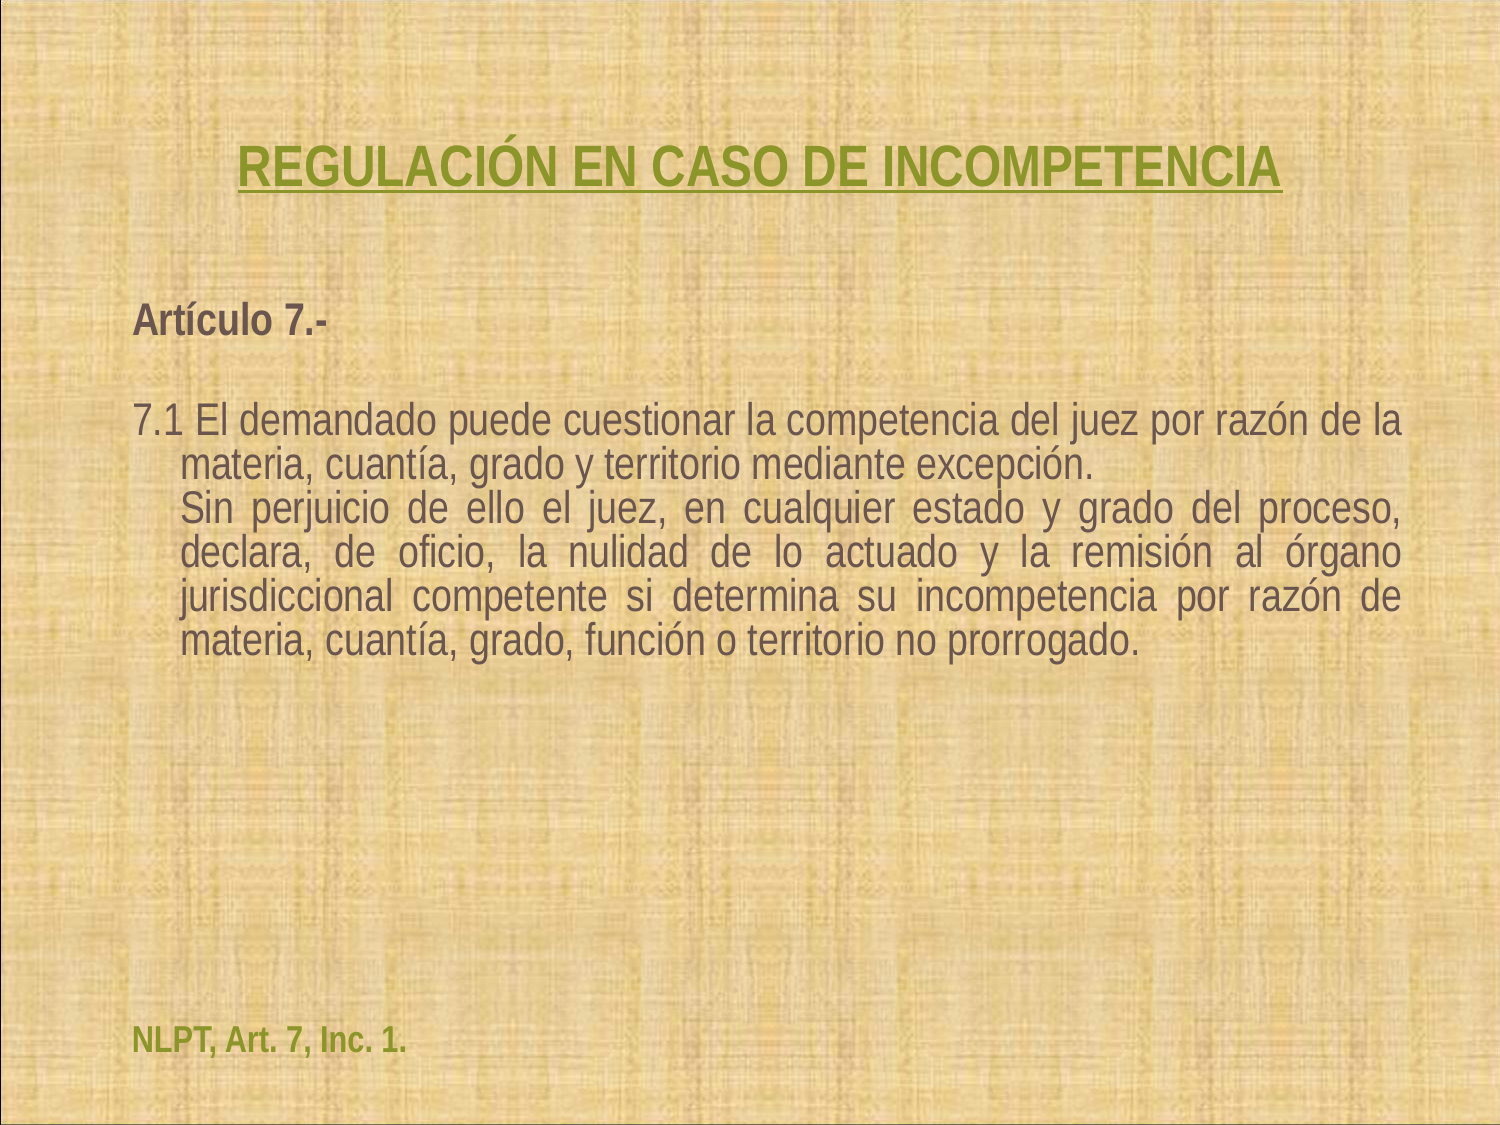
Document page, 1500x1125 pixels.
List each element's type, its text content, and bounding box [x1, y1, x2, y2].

picture [0, 0, 1500, 1125]
list Artículo 7.- 7.1 El demandado puede cuestionar la competencia del juez por razón de la materia, cuantía, grado y territorio mediante excepción. Sin perjuicio de ello el juez, en cualquier estado y grado del proceso, declara, de oficio, la nulidad de lo actuado y la remisión al órgano jurisdiccional competente si determina su incompetencia por razón de materia, cuantía, grado, función o territorio no prorrogado. [117, 292, 1418, 1014]
text_box NLPT, Art. 7, Inc. 1. [117, 1007, 543, 1068]
title REGULACIÓN EN CASO DE INCOMPETENCIA [70, 58, 1443, 206]
